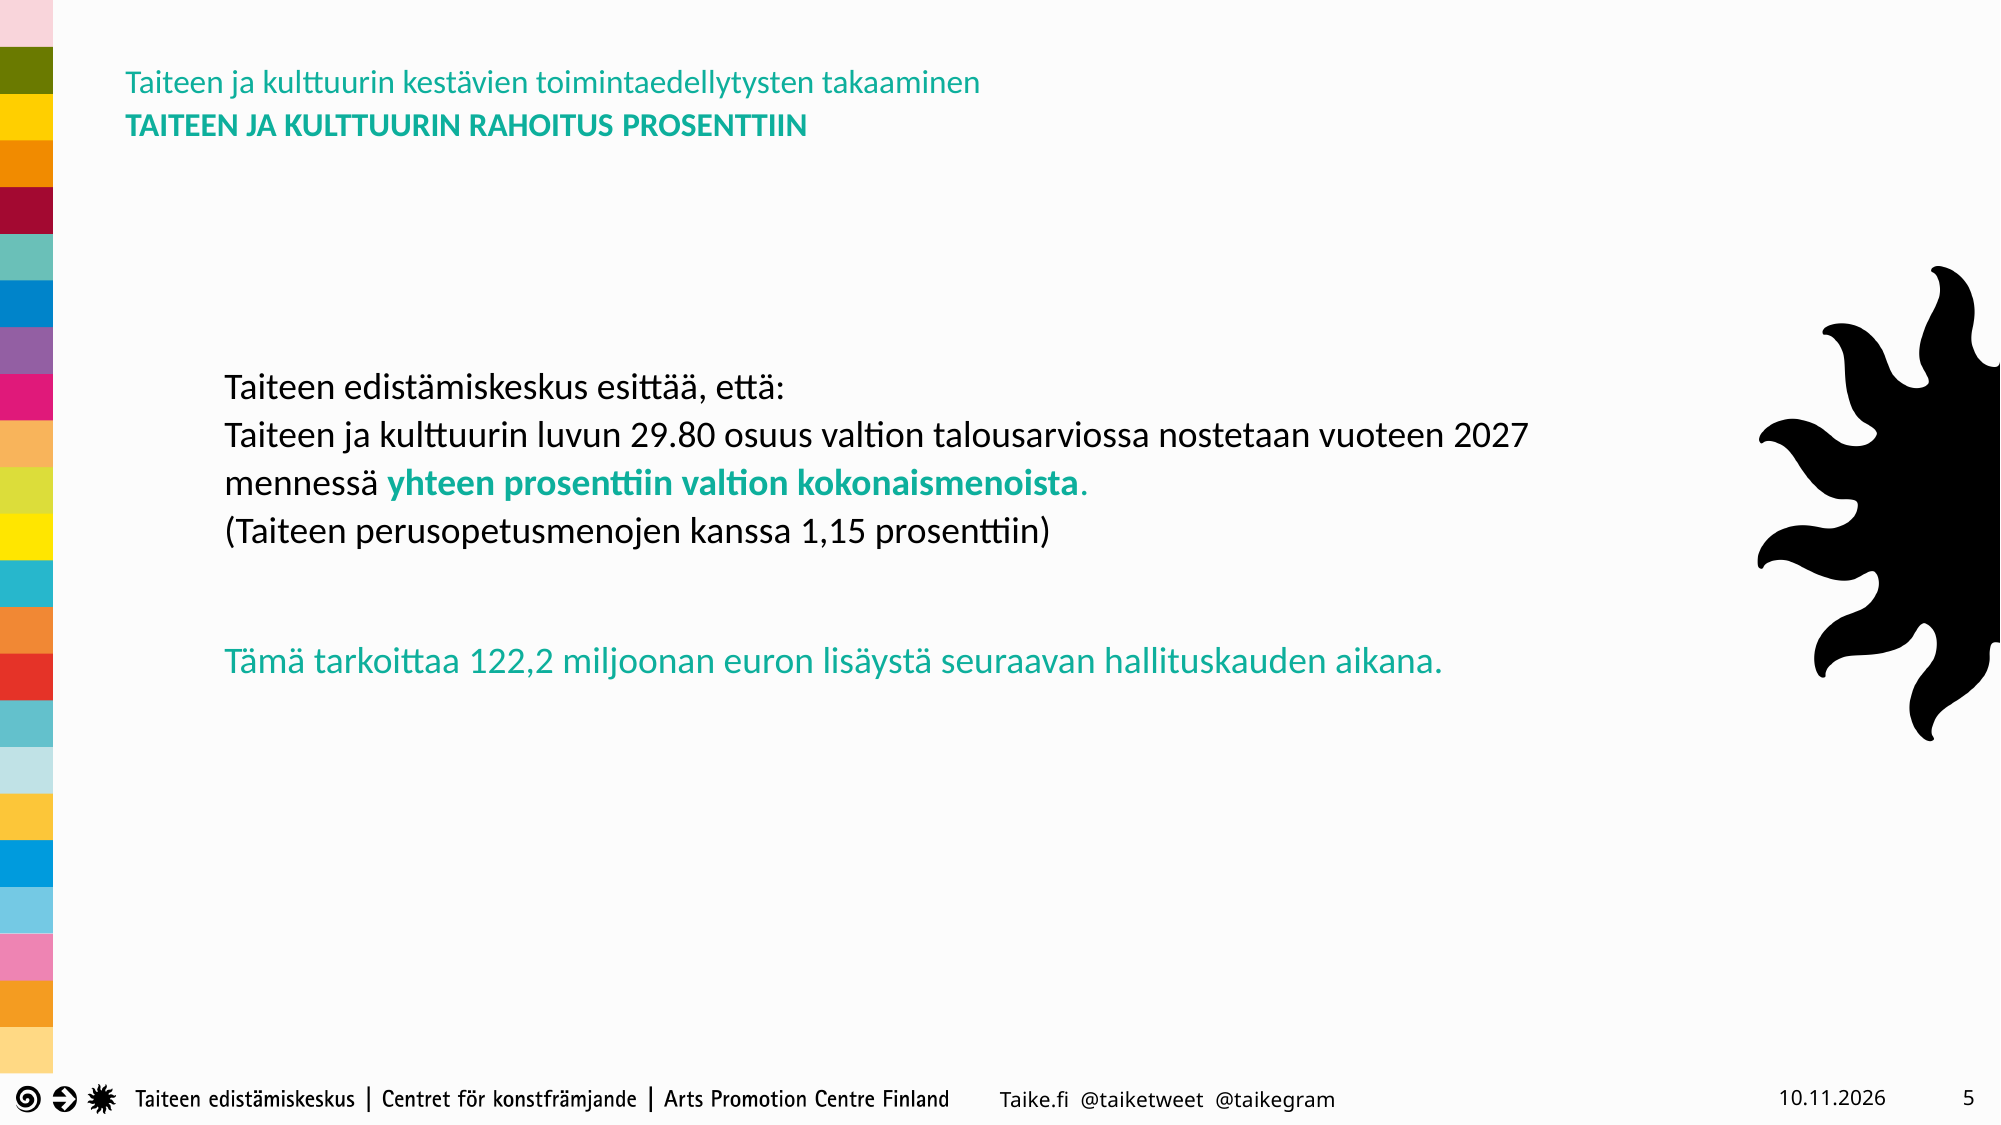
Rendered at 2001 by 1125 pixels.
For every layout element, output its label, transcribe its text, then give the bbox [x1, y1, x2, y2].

picture [16, 1084, 948, 1114]
text_box Taiteen edistämiskeskus esittää, että: Taiteen ja kulttuurin luvun 29.80 osuus valtion talousarviossa nostetaan vuoteen 2027 mennessä yhteen prosenttiin valtion kokonaismenoista. (Taiteen perusopetusmenojen kanssa 1,15 prosenttiin) Tämä tarkoittaa 122,2 miljoonan euron lisäystä seuraavan hallituskauden aikana. [209, 351, 1615, 750]
picture [1757, 266, 2000, 743]
text_box Taiteen ja kulttuurin kestävien toimintaedellytysten takaaminen TAITEEN JA KULTTUURIN RAHOITUS PROSENTTIIN [110, 52, 1284, 207]
slide_number 5 [1885, 1073, 1975, 1125]
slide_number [1744, 1073, 1885, 1125]
